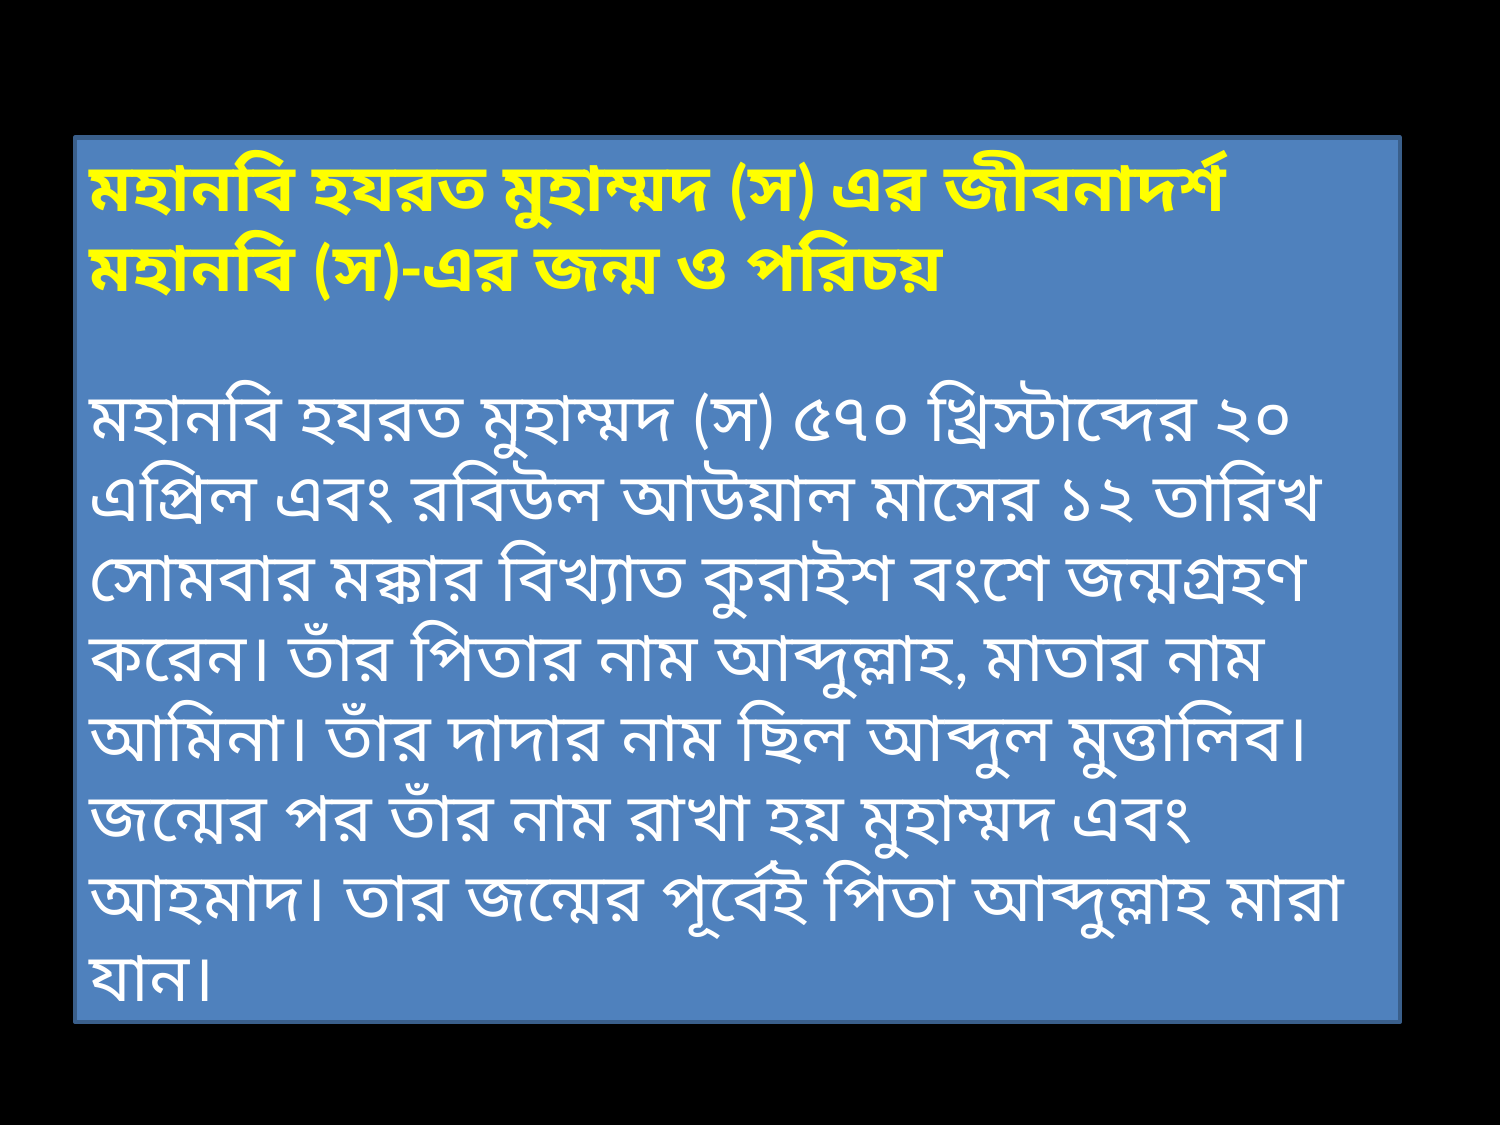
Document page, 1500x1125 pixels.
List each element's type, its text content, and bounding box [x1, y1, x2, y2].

text_box মহানবি হযরত মুহাম্মদ (স) এর জীবনাদর্শ মহানবি (স)-এর জন্ম ও পরিচয় মহানবি হযরত মুহাম্মদ (স) ৫৭০ খ্রিস্টাব্দের ২০ এপ্রিল এবং রবিউল আউয়াল মাসের ১২ তারিখ সোমবার মক্কার বিখ্যাত কুরাইশ বংশে জন্মগ্রহণ করেন। তাঁর পিতার নাম আব্দুল্লাহ, মাতার নাম আমিনা। তাঁর দাদার নাম ছিল আব্দুল মুত্তালিব। জন্মের পর তাঁর নাম রাখা হয় মুহাম্মদ এবং আহমাদ। তার জন্মের পূর্বেই পিতা আব্দুল্লাহ মারা যান। [73, 135, 1402, 1024]
